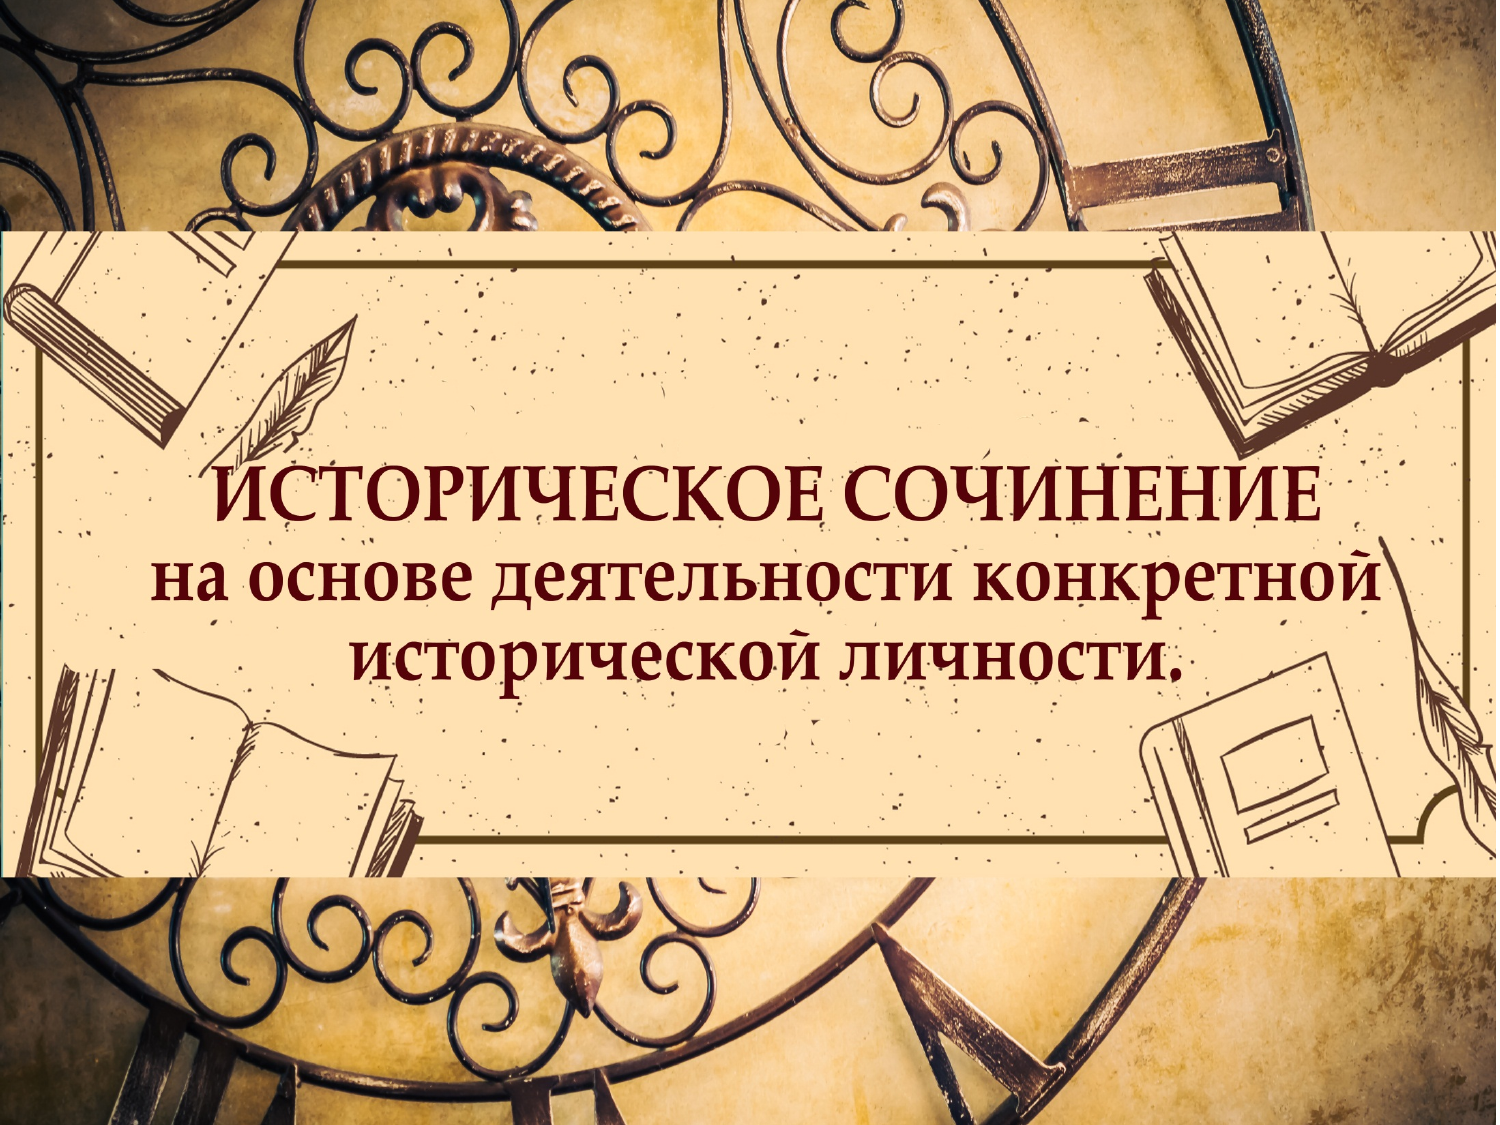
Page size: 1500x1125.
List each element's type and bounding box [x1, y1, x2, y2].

list [0, 0, 1496, 1125]
